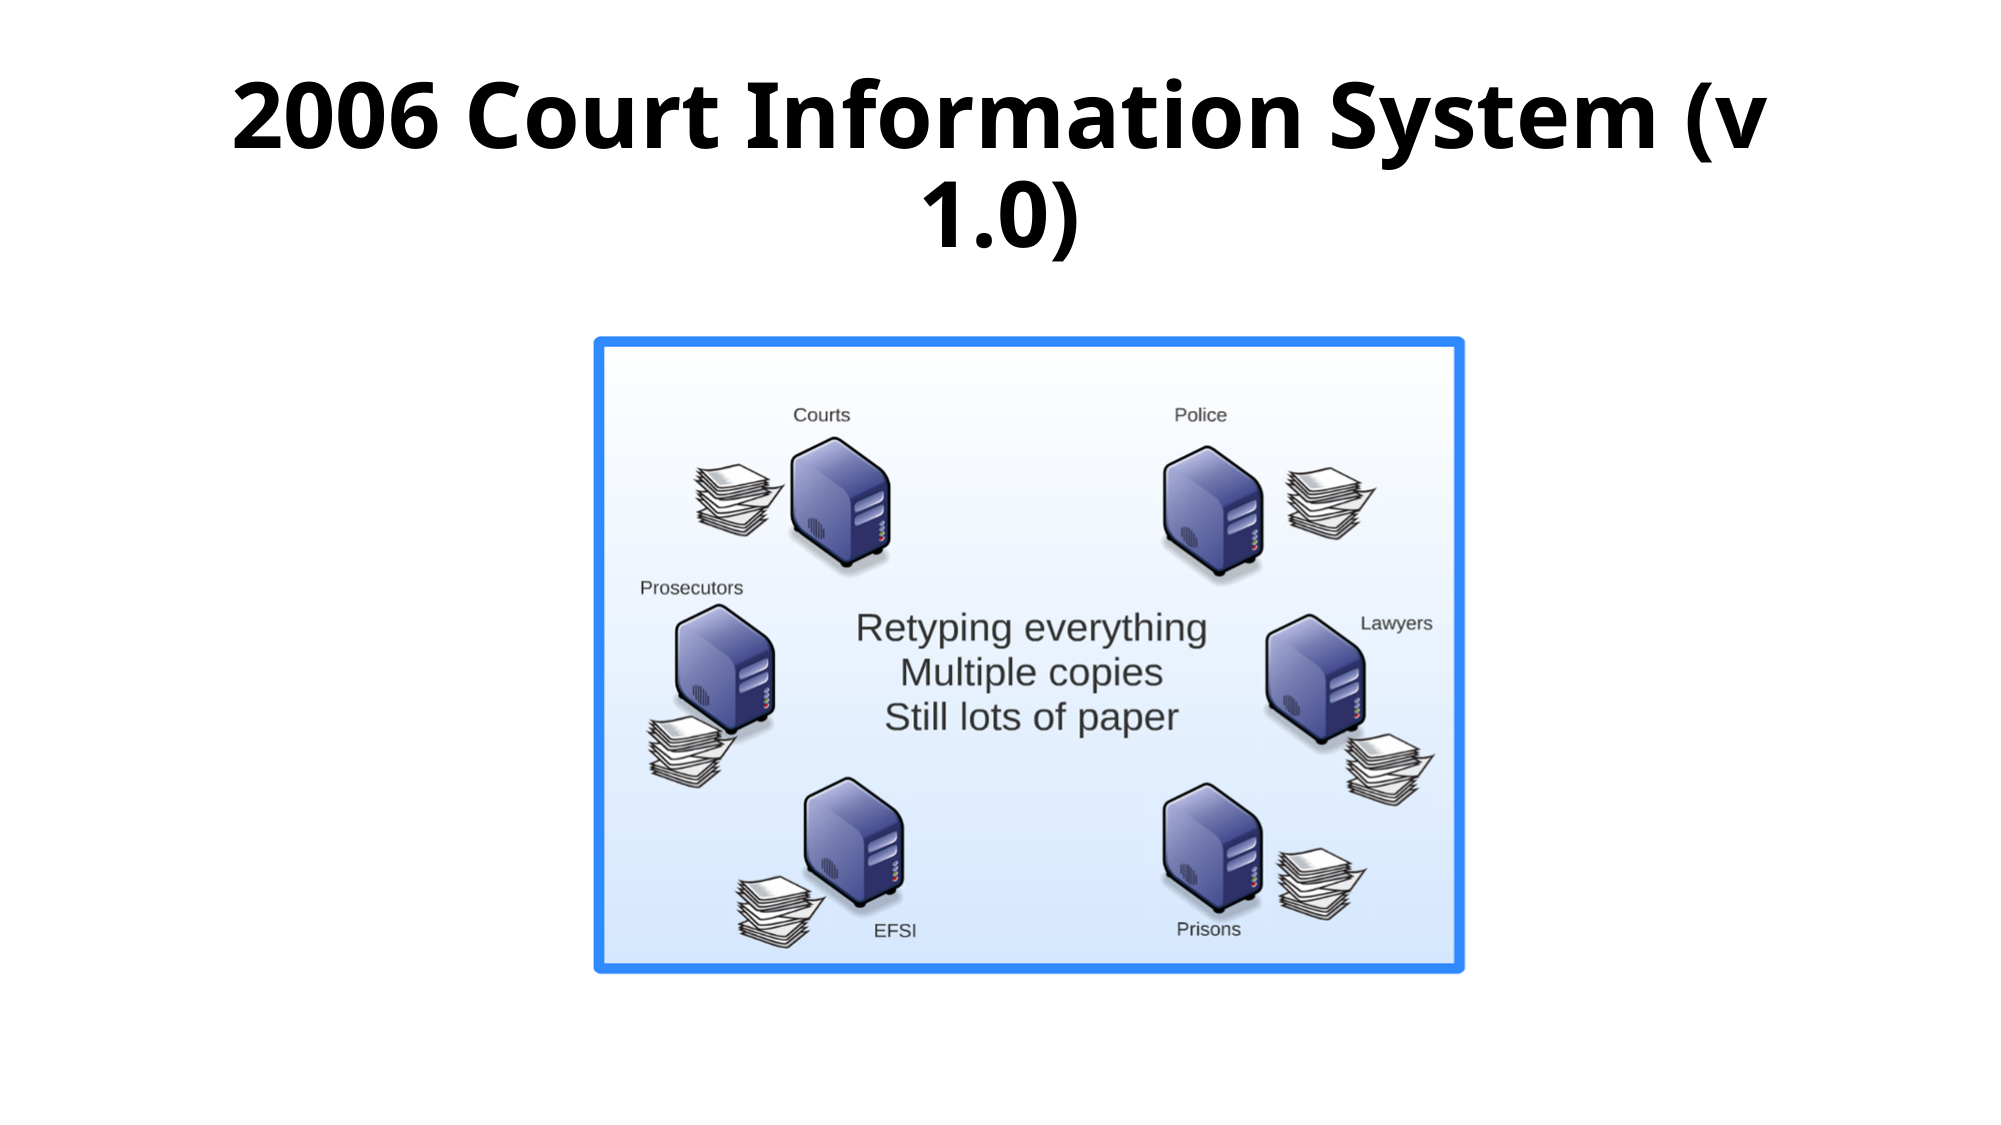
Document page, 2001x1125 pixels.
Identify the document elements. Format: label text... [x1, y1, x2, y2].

picture [591, 336, 1471, 976]
title 2006 Court Information System (v 1.0) [137, 59, 1863, 278]
list [137, 299, 1863, 1014]
